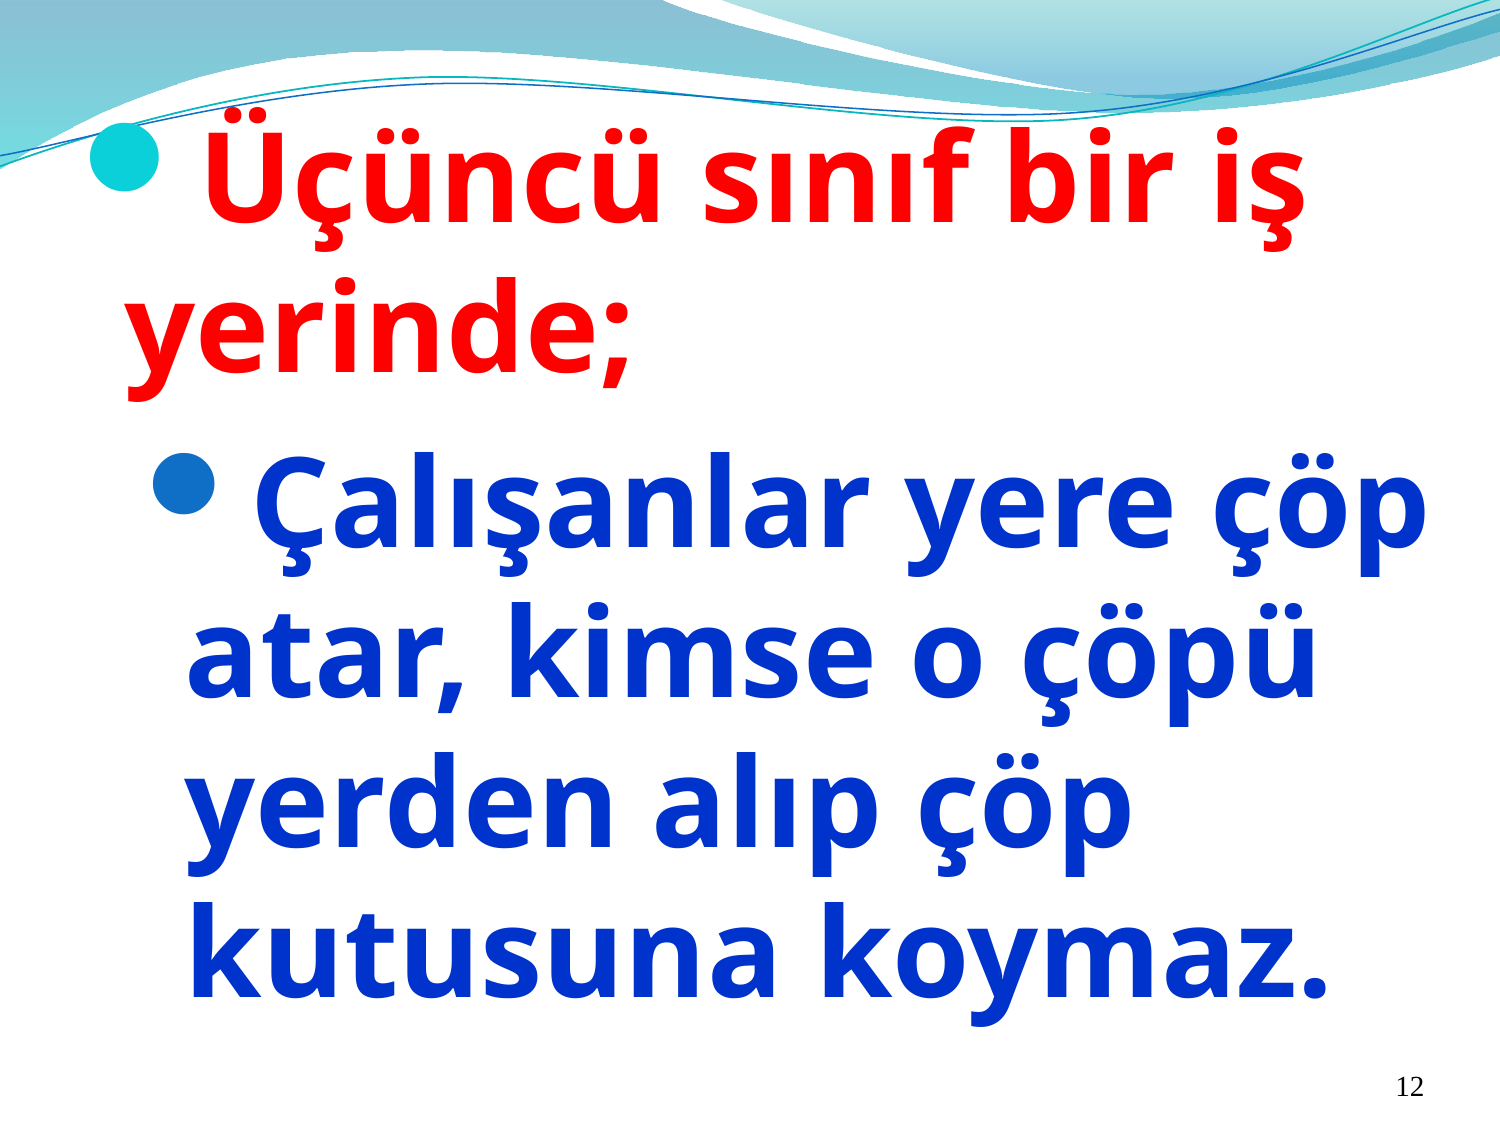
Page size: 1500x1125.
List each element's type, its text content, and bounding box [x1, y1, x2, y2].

list Üçüncü sınıf bir iş yerinde; Çalışanlar yere çöp atar, kimse o çöpü yerden alıp çöp kutusuna koymaz. [64, 89, 1471, 1059]
slide_number 12 [1299, 1059, 1425, 1103]
